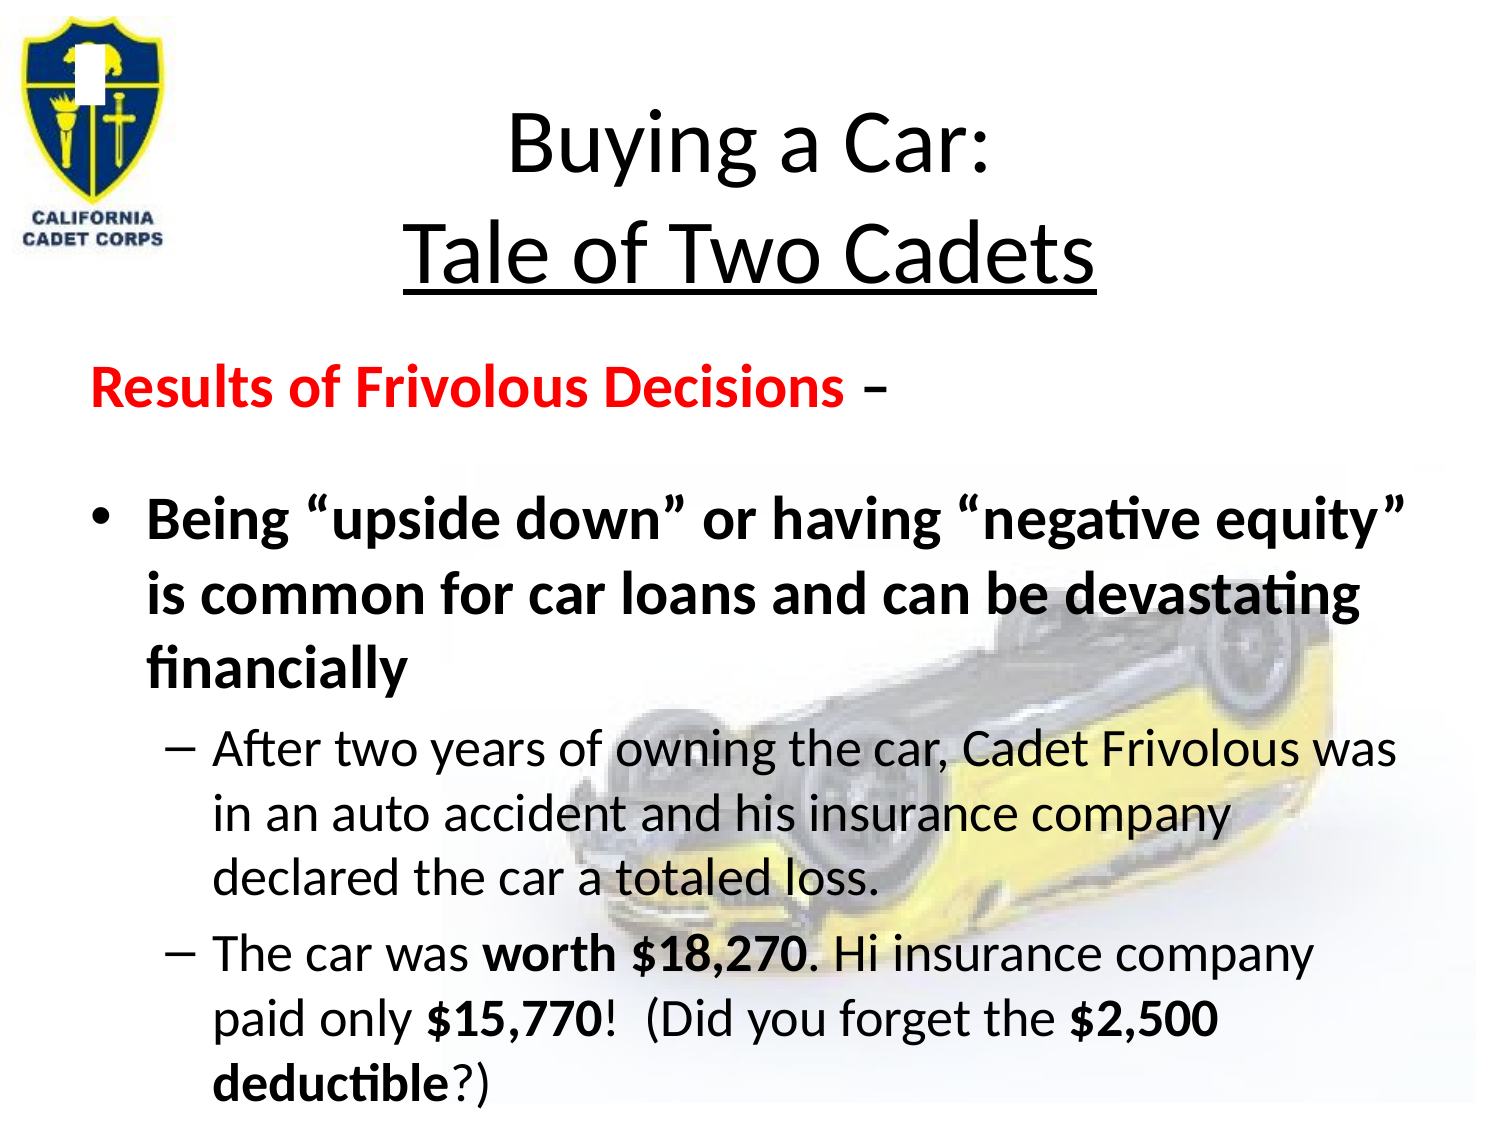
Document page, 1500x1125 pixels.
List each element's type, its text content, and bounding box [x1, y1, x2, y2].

text_box [75, 44, 106, 106]
title Buying a Car: Tale of Two Cadets [162, 45, 1338, 337]
list Results of Frivolous Decisions – Being “upside down” or having “negative equity” is common for car loans and can be devastating financially After two years of owning the car, Cadet Frivolous was in an auto accident and his insurance company declared the car a totaled loss. The car was worth $18,270. Hi insurance company paid only $15,770! (Did you forget the $2,500 deductible?) [75, 337, 1425, 1121]
picture [441, 462, 1476, 1103]
picture [0, 16, 186, 261]
